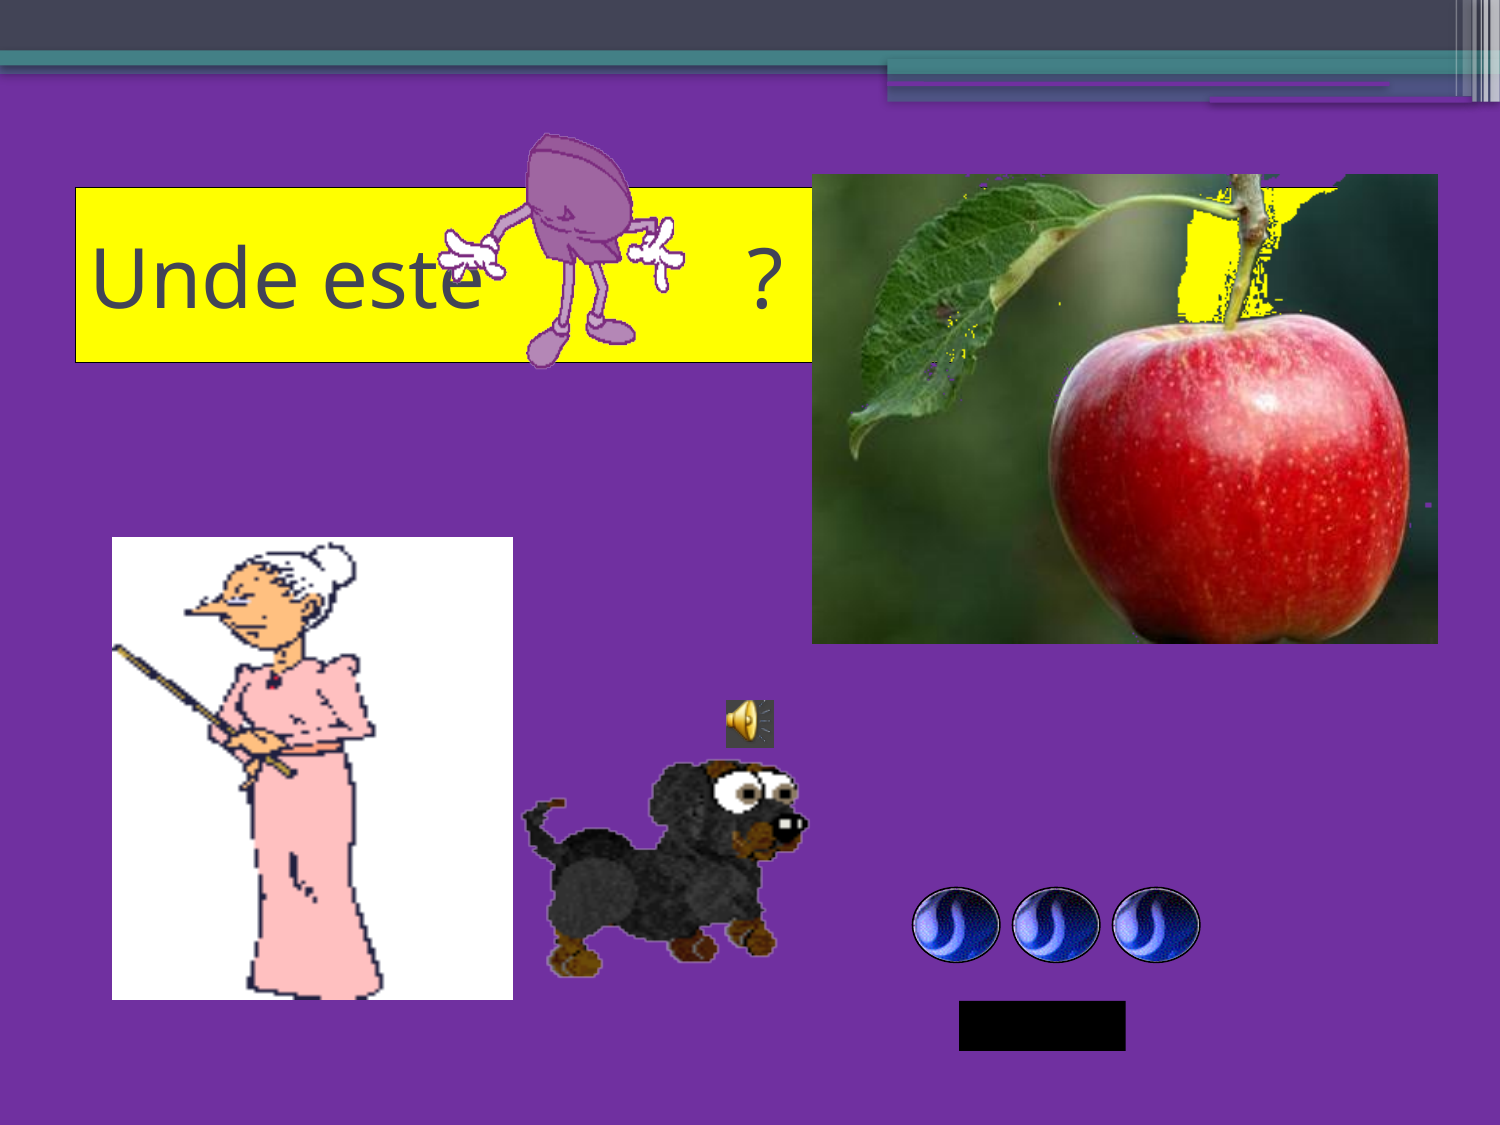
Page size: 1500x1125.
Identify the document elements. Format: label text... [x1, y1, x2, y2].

text_box [1012, 887, 1100, 963]
text_box ▬ [668, 712, 1189, 1125]
picture [812, 174, 1438, 644]
title Unde este ? [730, 187, 805, 363]
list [724, 698, 776, 749]
text_box [1112, 887, 1200, 963]
text_box [912, 887, 1000, 963]
title Unde este ? [75, 187, 430, 363]
picture [437, 124, 726, 377]
picture [112, 537, 851, 1001]
